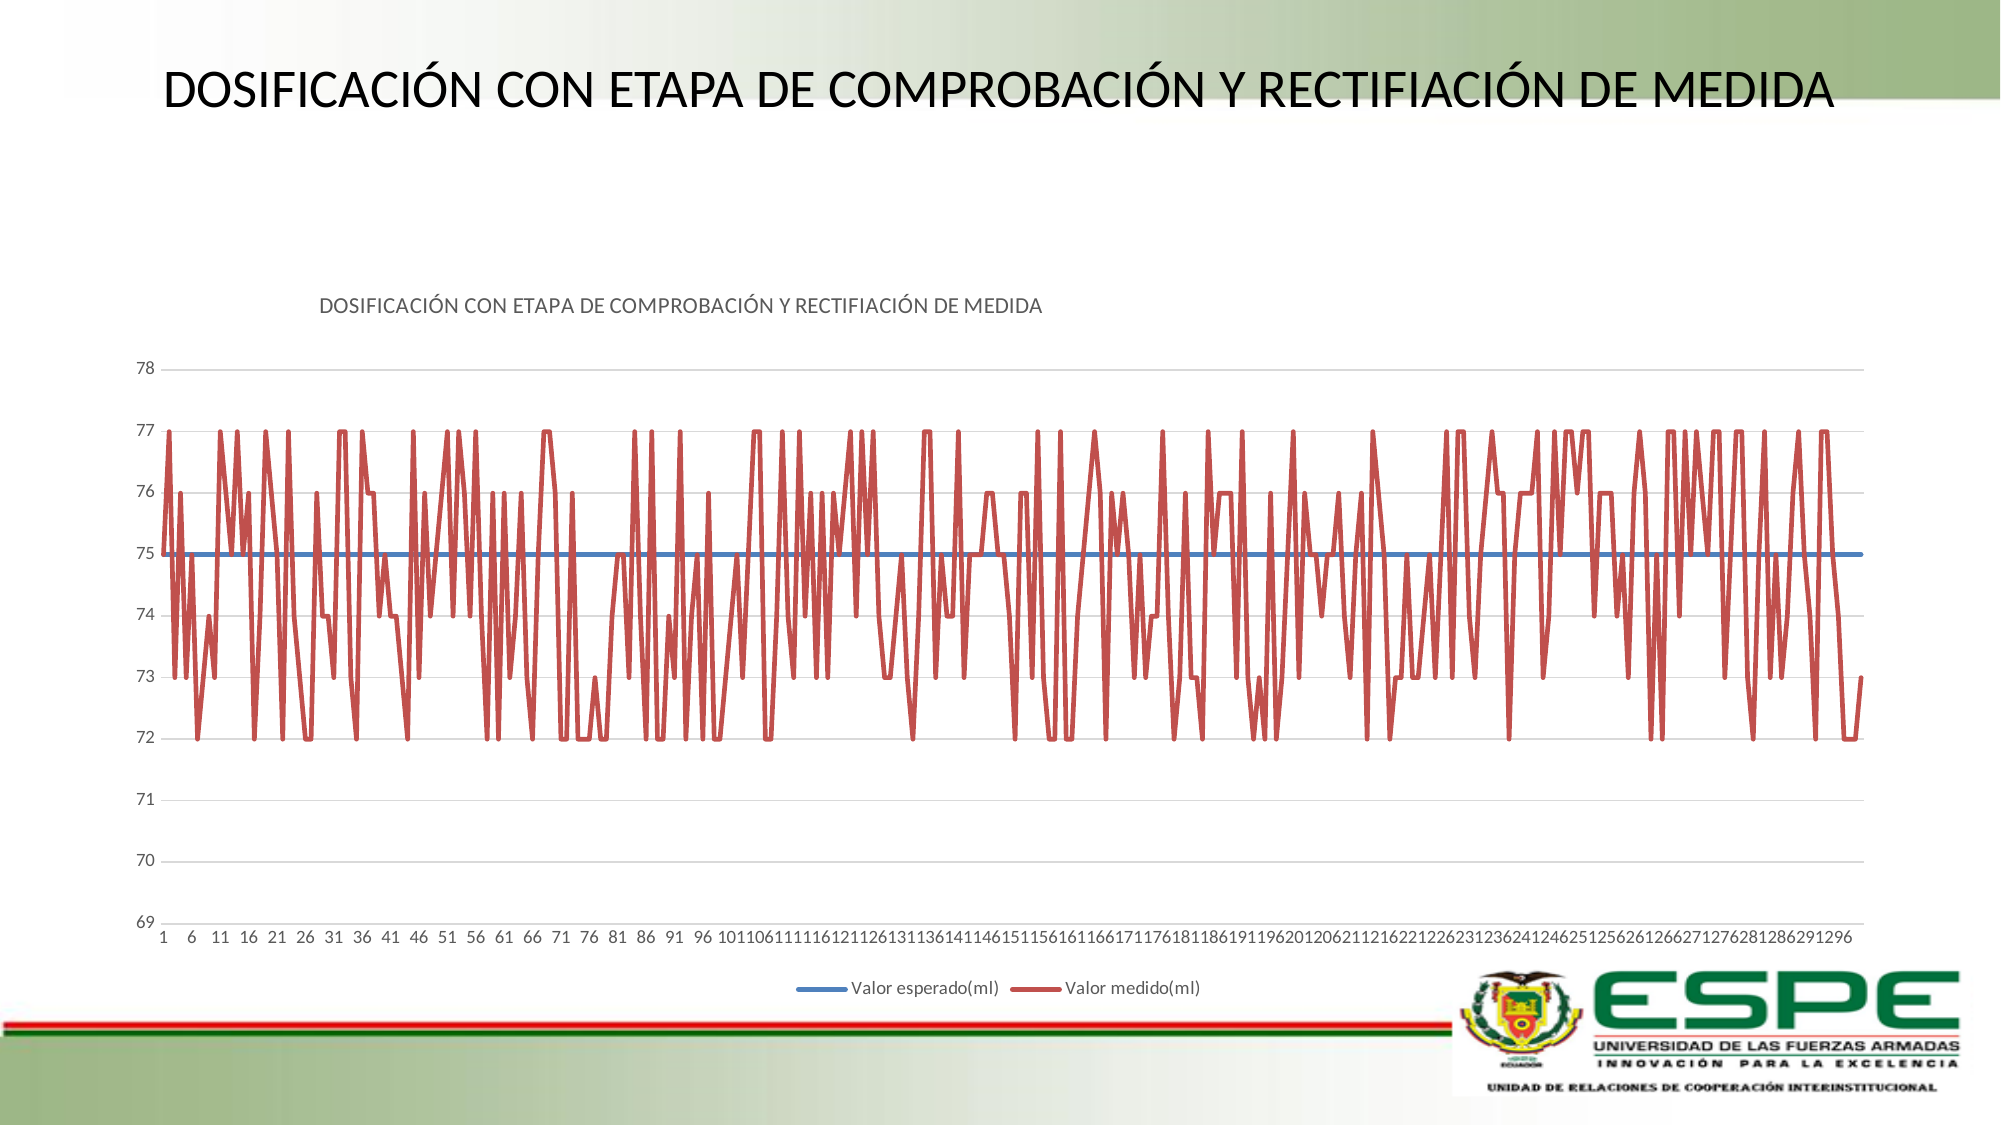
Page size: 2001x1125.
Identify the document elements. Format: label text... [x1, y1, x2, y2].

title DOSIFICACIÓN CON ETAPA DE COMPROBACIÓN Y RECTIFIACIÓN DE MEDIDA [99, 45, 1900, 233]
chart [99, 262, 1901, 1006]
picture [0, 0, 2001, 1125]
